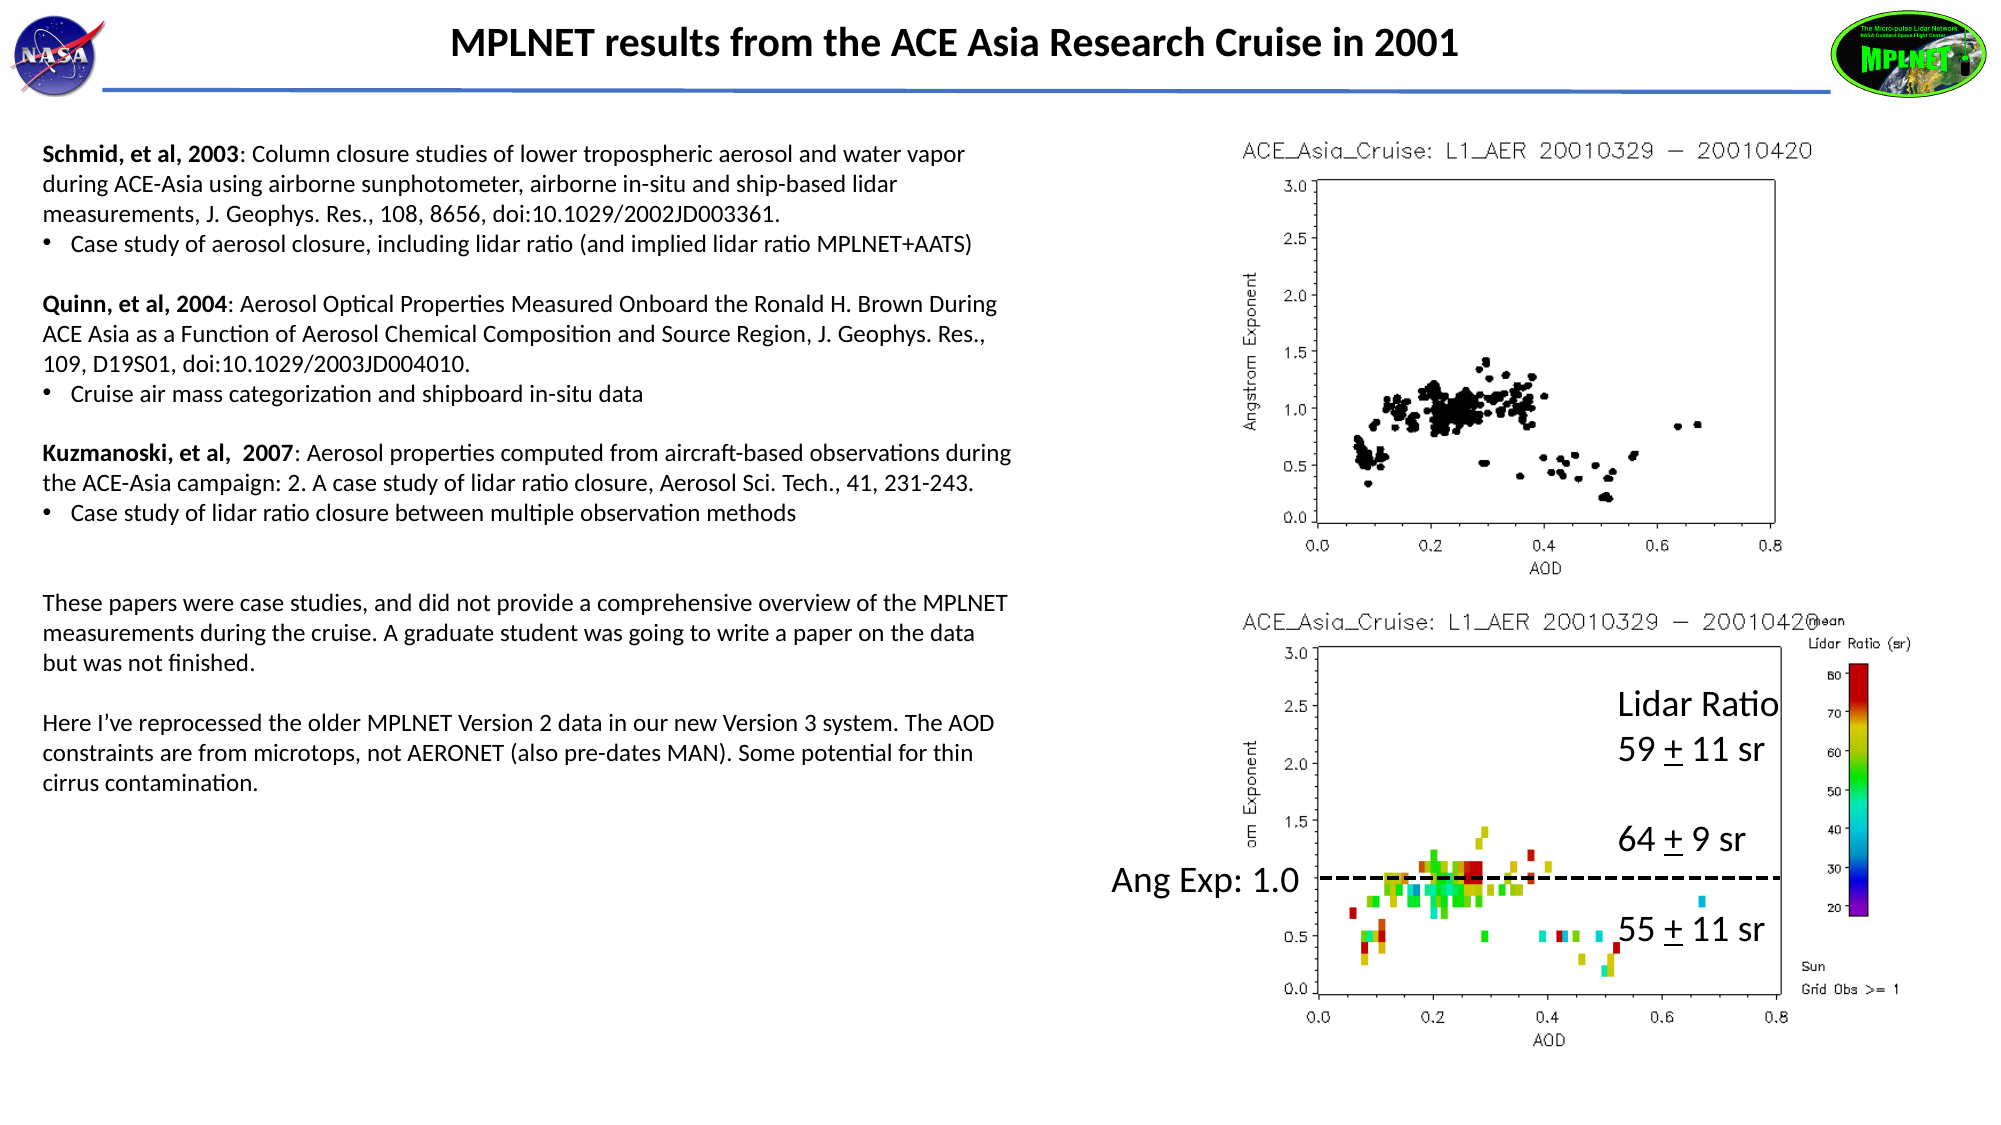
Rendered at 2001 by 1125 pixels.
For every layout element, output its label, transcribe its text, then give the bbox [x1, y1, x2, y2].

picture [1226, 130, 1946, 581]
text_box MPLNET results from the ACE Asia Research Cruise in 2001 [435, 7, 1475, 73]
picture [1226, 601, 1954, 1052]
text_box Schmid, et al, 2003: Column closure studies of lower tropospheric aerosol and water vapor during ACE-Asia using airborne sunphotometer, airborne in-situ and ship-based lidar measurements, J. Geophys. Res., 108, 8656, doi:10.1029/2002JD003361. Case study of aerosol closure, including lidar ratio (and implied lidar ratio MPLNET+AATS) Quinn, et al, 2004: Aerosol Optical Properties Measured Onboard the Ronald H. Brown During ACE Asia as a Function of Aerosol Chemical Composition and Source Region, J. Geophys. Res., 109, D19S01, doi:10.1029/2003JD004010. Cruise air mass categorization and shipboard in-situ data Kuzmanoski, et al, 2007: Aerosol properties computed from aircraft-based observations during the ACE-Asia campaign: 2. A case study of lidar ratio closure, Aerosol Sci. Tech., 41, 231-243. Case study of lidar ratio closure between multiple observation methods These papers were case studies, and did not provide a comprehensive overview of the MPLNET measurements during the cruise. A graduate student was going to write a paper on the data but was not finished. Here I’ve reprocessed the older MPLNET Version 2 data in our new Version 3 system. The AOD constraints are from microtops, not AERONET (also pre-dates MAN). Some potential for thin cirrus contamination. [27, 130, 1028, 834]
picture [0, 12, 113, 97]
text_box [1095, 671, 1797, 959]
picture [1827, 7, 1991, 102]
